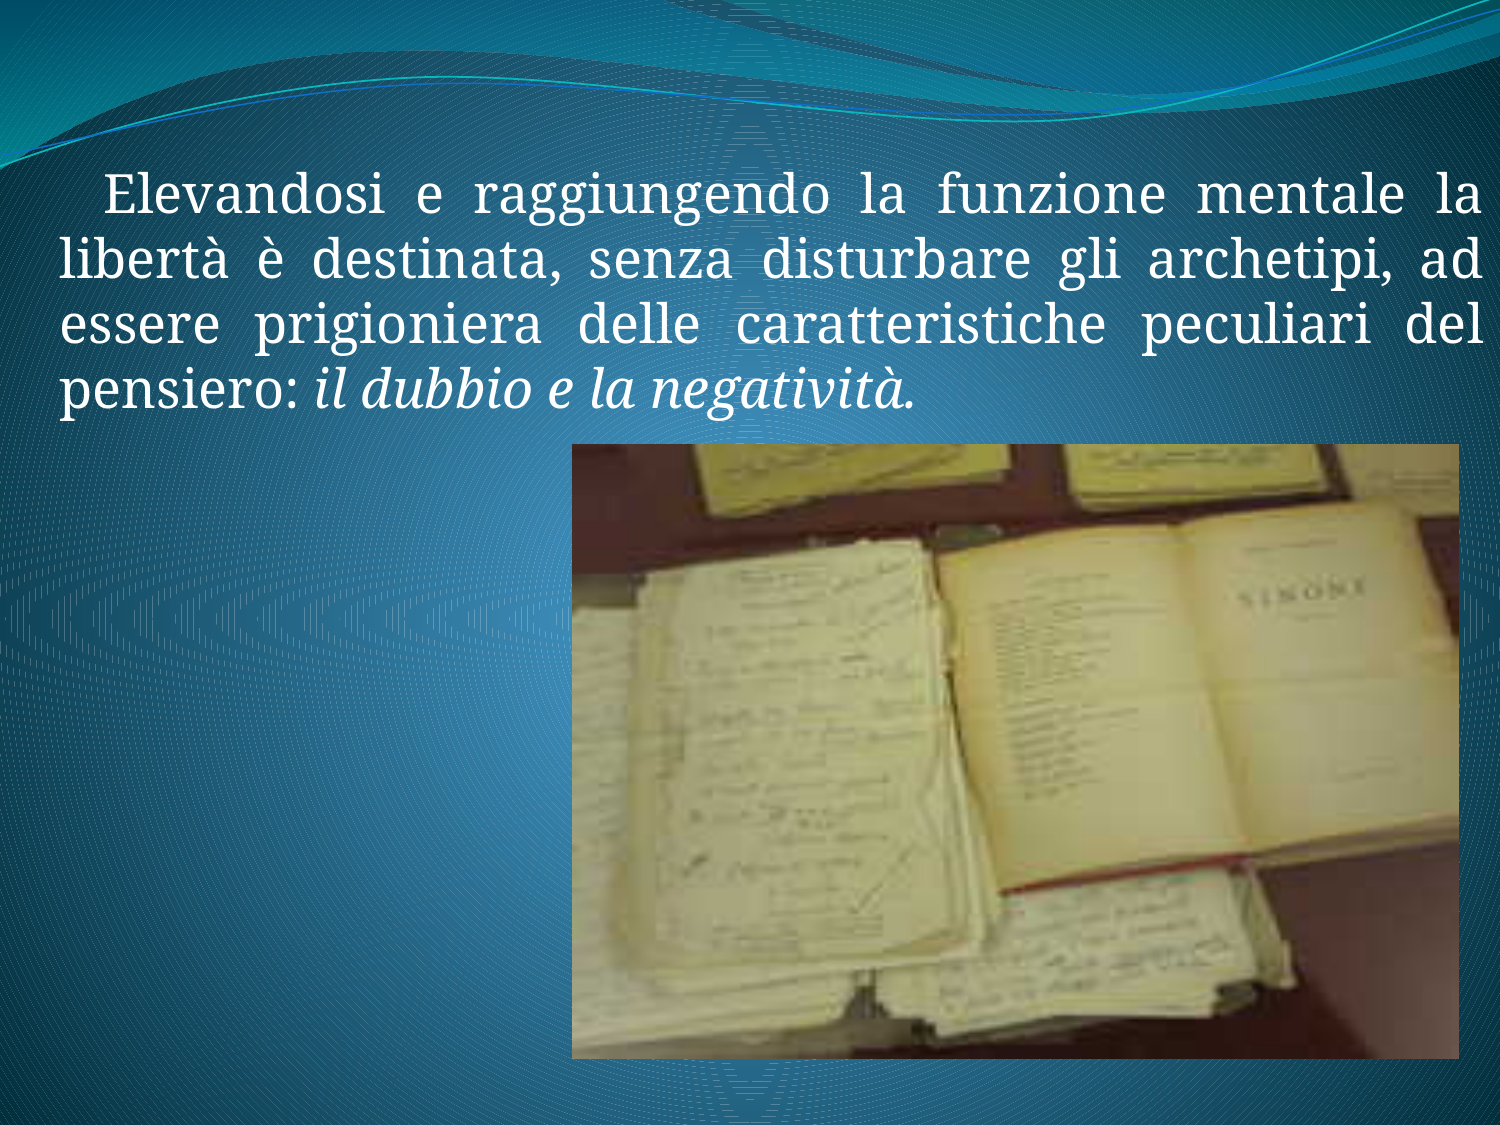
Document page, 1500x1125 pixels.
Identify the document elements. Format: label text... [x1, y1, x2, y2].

list Elevandosi e raggiungendo la funzione mentale la libertà è destinata, senza disturbare gli archetipi, ad essere prigioniera delle caratteristiche peculiari del pensiero: il dubbio e la negatività. [0, 0, 1500, 1038]
picture [572, 444, 1460, 1059]
